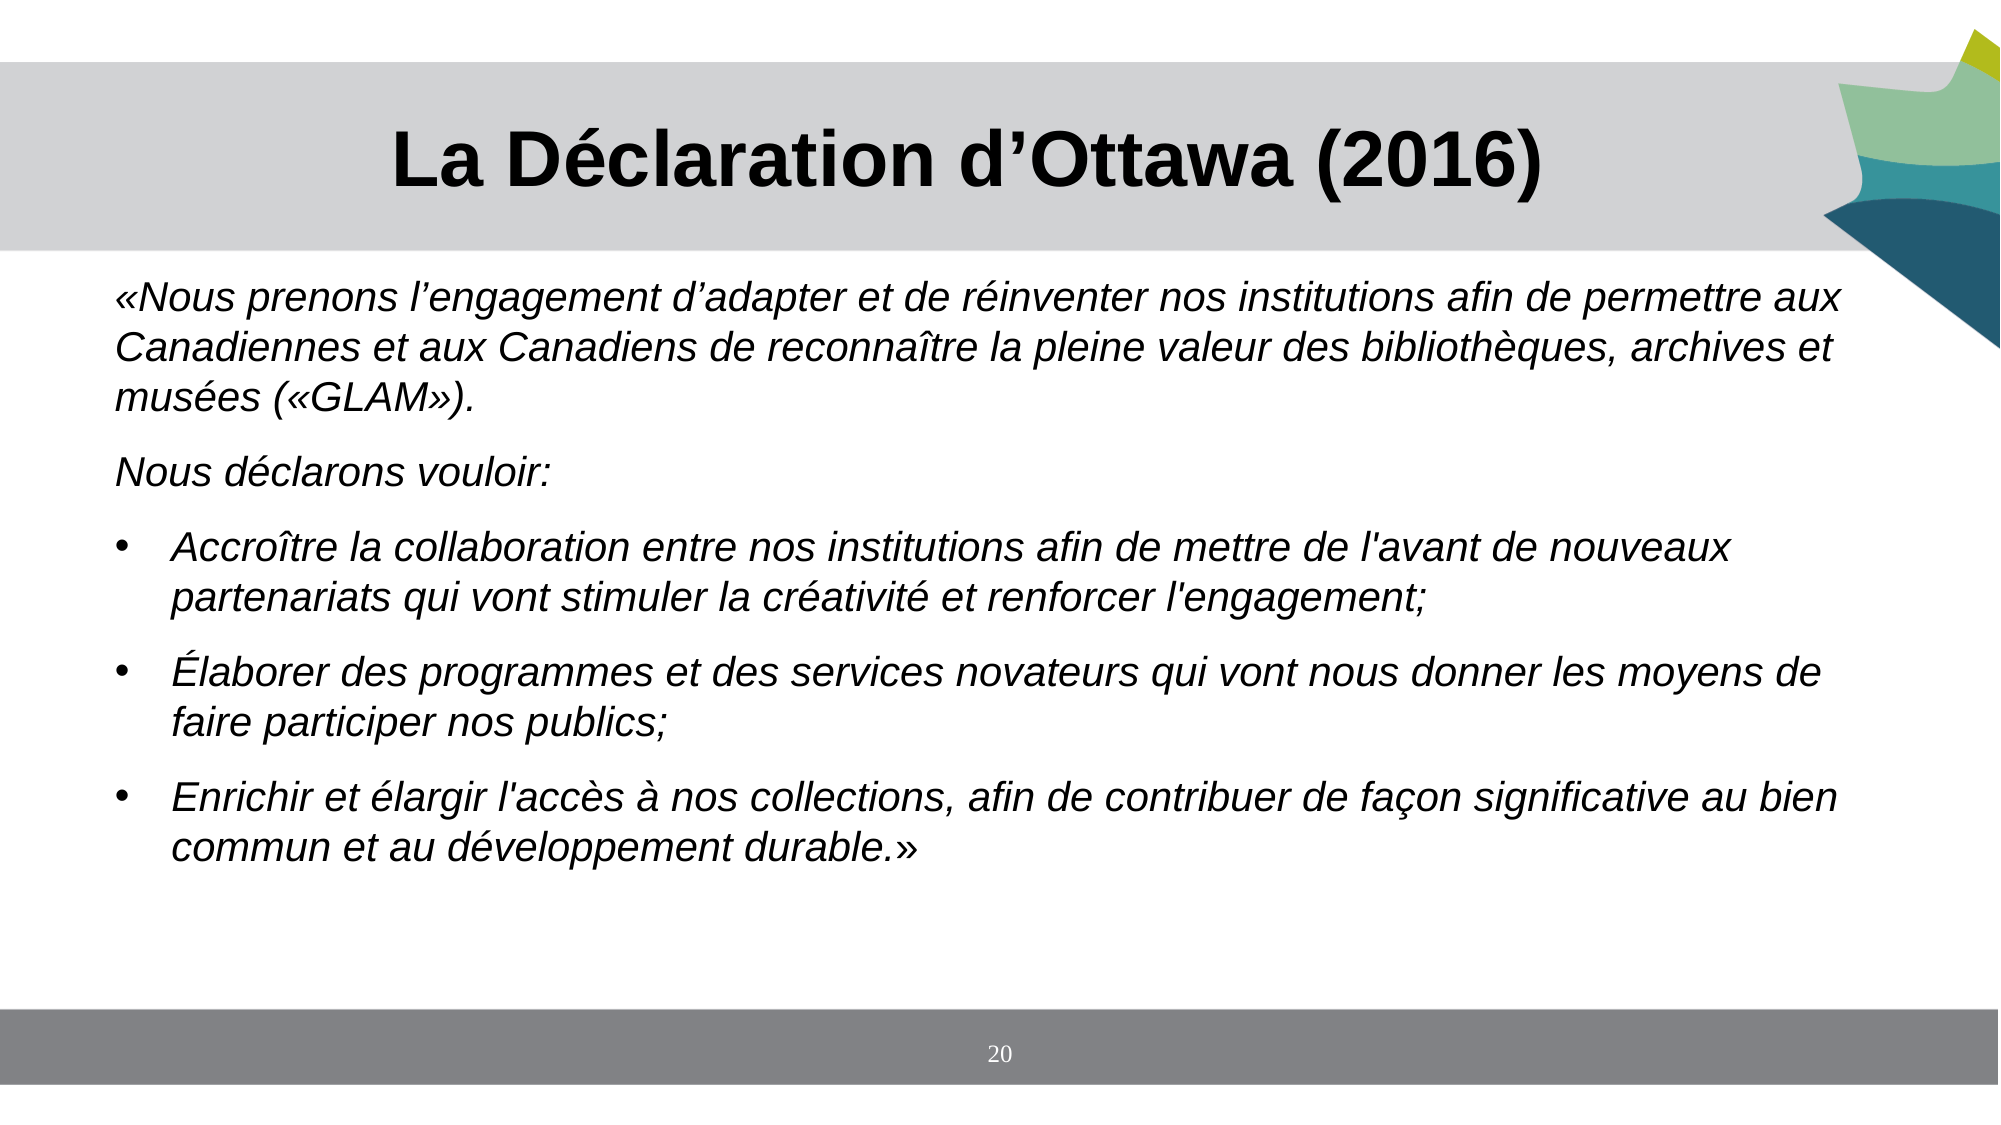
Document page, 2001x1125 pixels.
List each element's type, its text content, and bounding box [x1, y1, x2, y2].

title La Déclaration d’Ottawa (2016) [181, 66, 1756, 244]
list «Nous prenons l’engagement d’adapter et de réinventer nos institutions afin de permettre aux Canadiennes et aux Canadiens de reconnaître la pleine valeur des bibliothèques, archives et musées («GLAM»). Nous déclarons vouloir: Accroître la collaboration entre nos institutions afin de mettre de l'avant de nouveaux partenariats qui vont stimuler la créativité et renforcer l'engagement; Élaborer des programmes et des services novateurs qui vont nous donner les moyens de faire participer nos publics; Enrichir et élargir l'accès à nos collections, afin de contribuer de façon significative au bien commun et au développement durable.» [99, 262, 1890, 1005]
picture [0, 0, 2000, 1125]
slide_number 20 [766, 1022, 1234, 1083]
